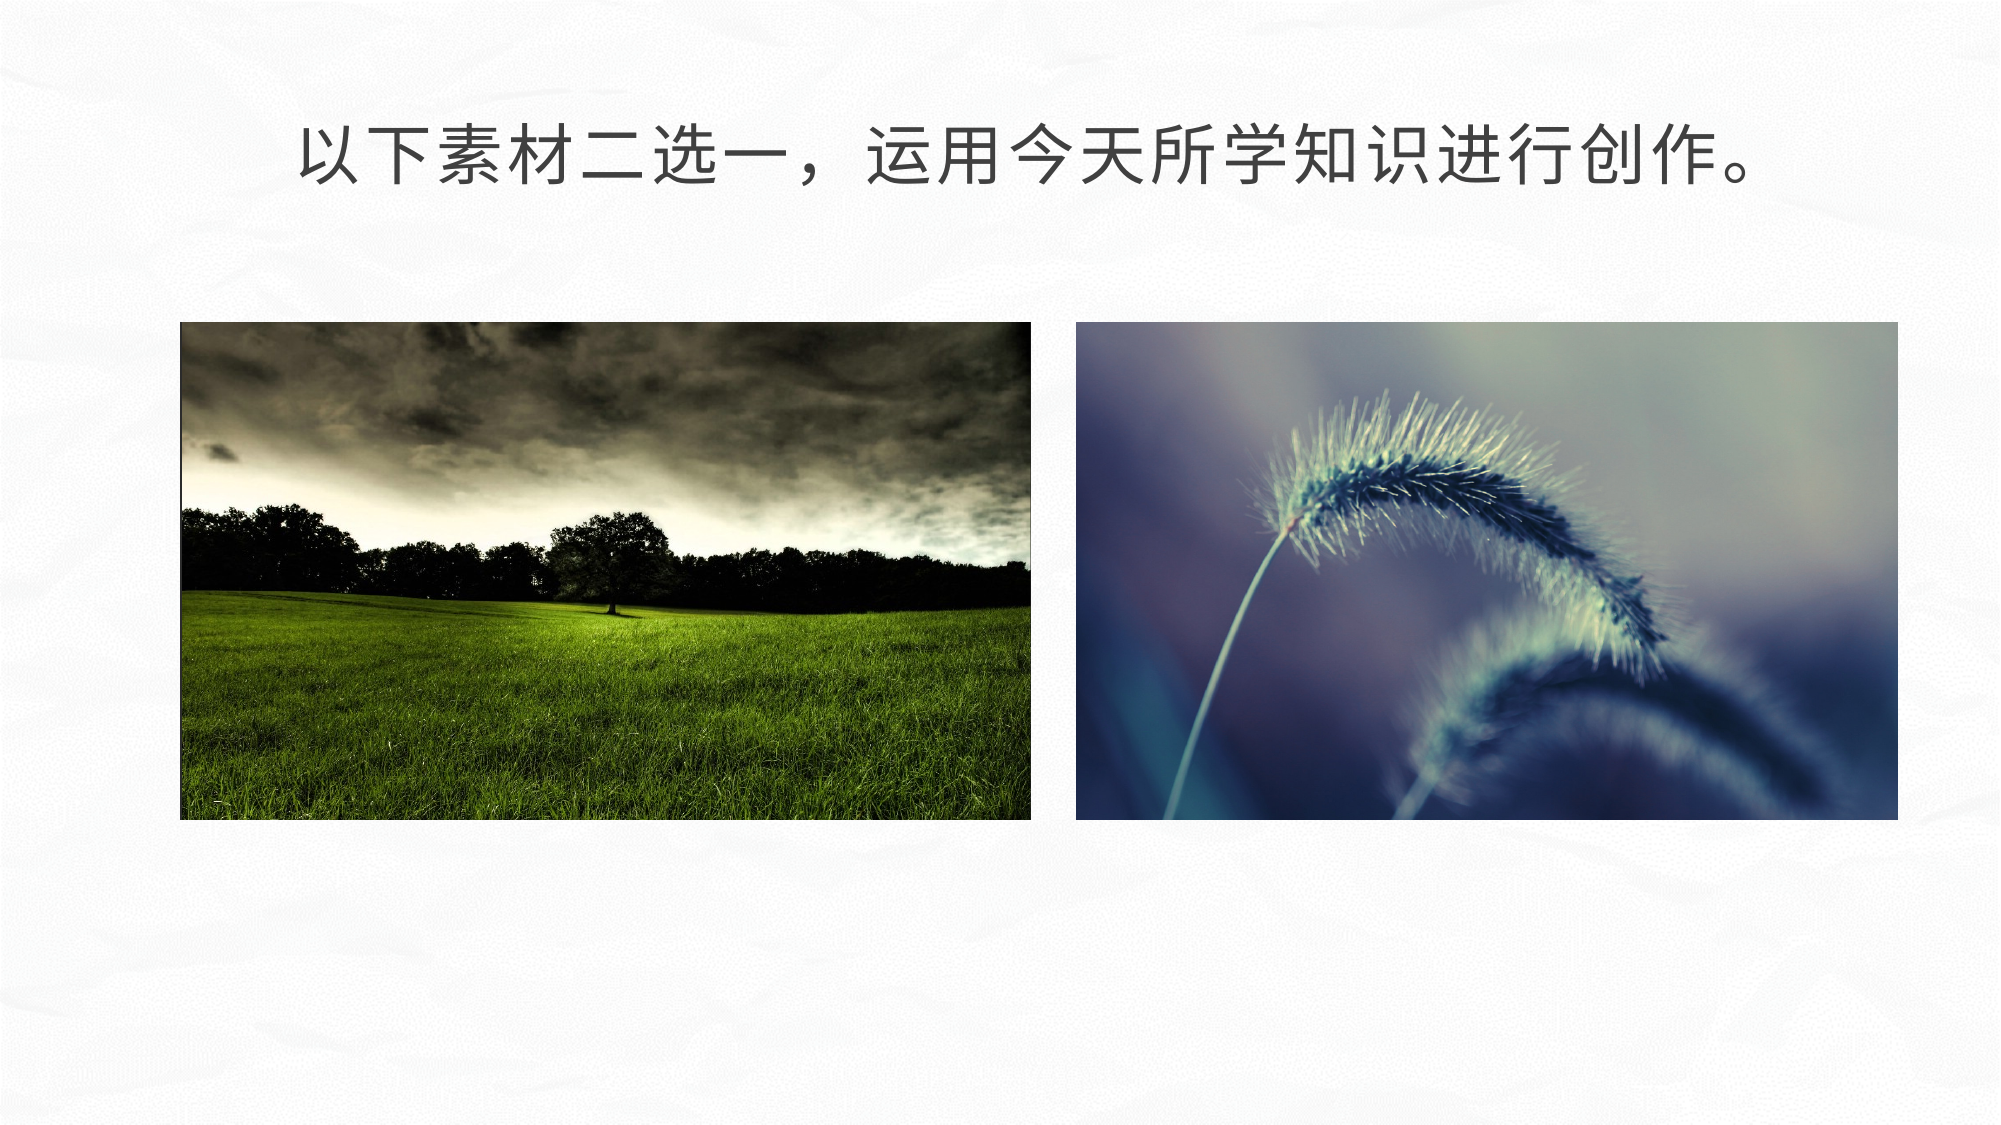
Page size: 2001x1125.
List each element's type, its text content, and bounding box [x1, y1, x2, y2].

picture [1076, 322, 1898, 820]
text_box 以下素材二选一，运用今天所学知识进行创作。 [259, 107, 1823, 199]
picture [180, 322, 1031, 820]
